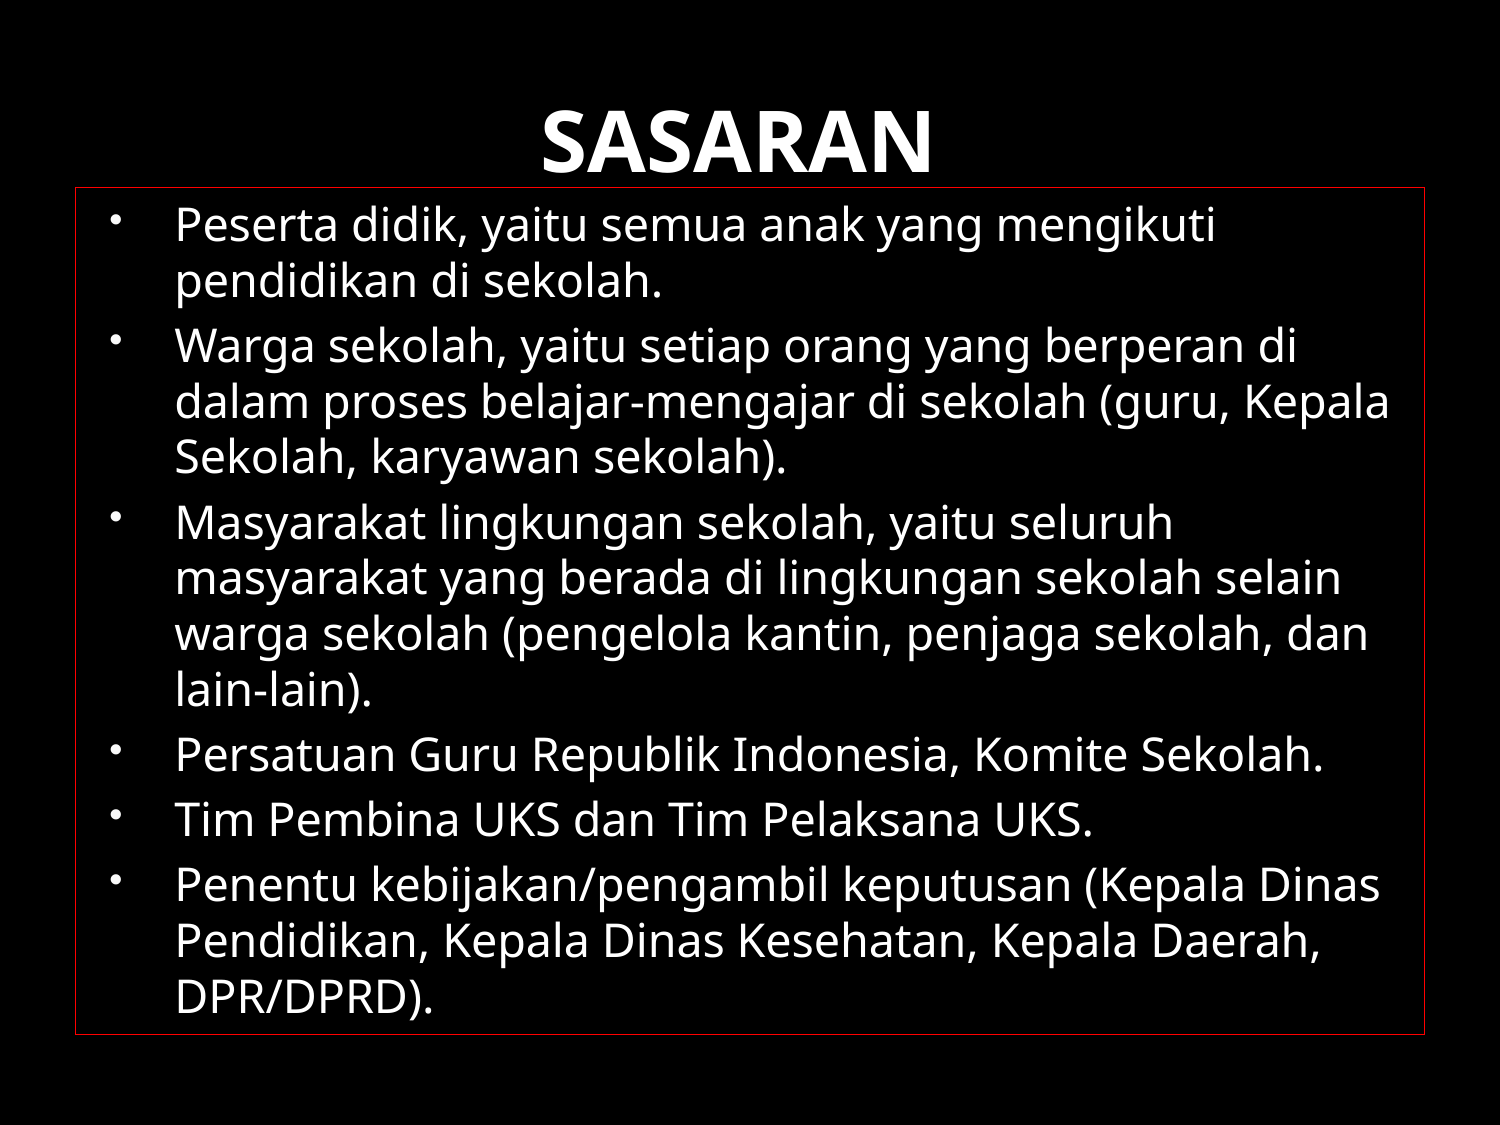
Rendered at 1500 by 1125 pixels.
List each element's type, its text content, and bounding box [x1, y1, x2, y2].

title SASARAN [75, 45, 1425, 187]
list Peserta didik, yaitu semua anak yang mengikuti pendidikan di sekolah. Warga sekolah, yaitu setiap orang yang berperan di dalam proses belajar-mengajar di sekolah (guru, Kepala Sekolah, karyawan sekolah). Masyarakat lingkungan sekolah, yaitu seluruh masyarakat yang berada di lingkungan sekolah selain warga sekolah (pengelola kantin, penjaga sekolah, dan lain-lain). Persatuan Guru Republik Indonesia, Komite Sekolah. Tim Pembina UKS dan Tim Pelaksana UKS. Penentu kebijakan/pengambil keputusan (Kepala Dinas Pendidikan, Kepala Dinas Kesehatan, Kepala Daerah, DPR/DPRD). [75, 187, 1425, 1035]
